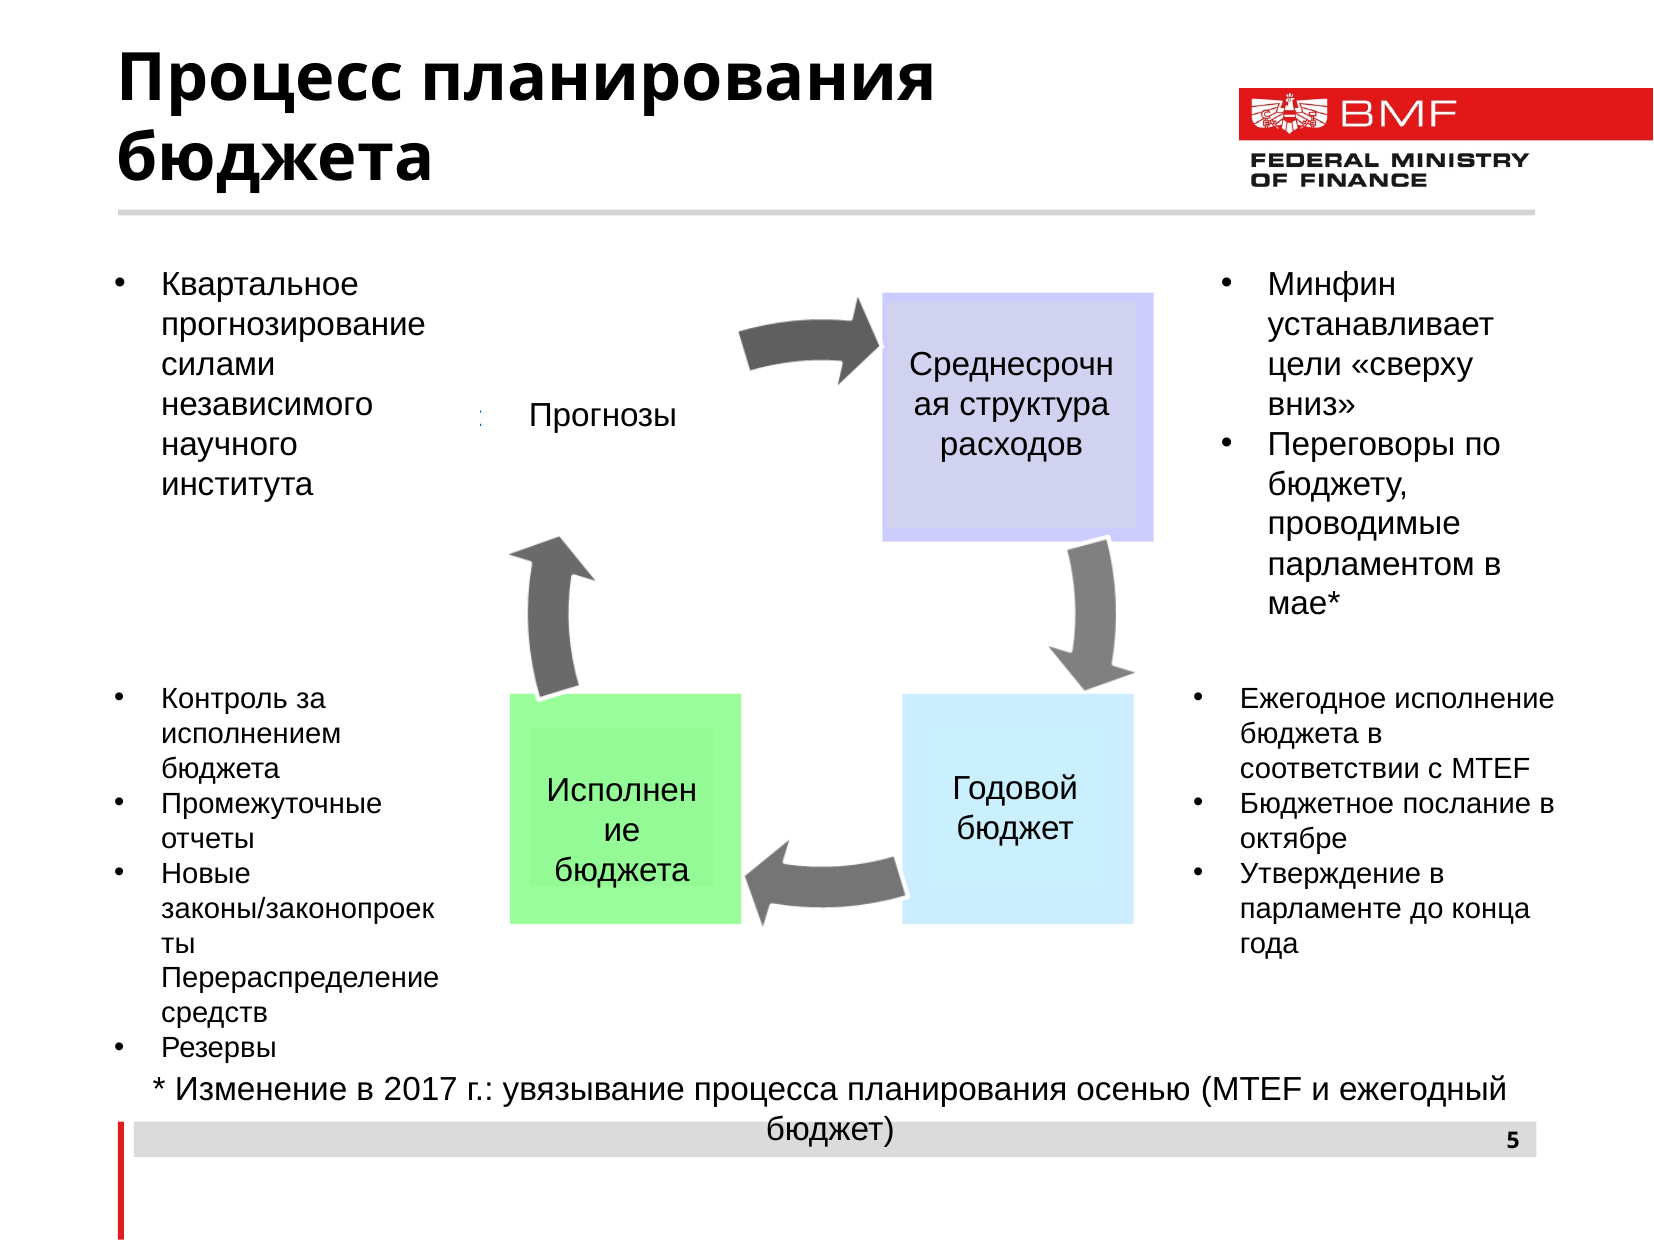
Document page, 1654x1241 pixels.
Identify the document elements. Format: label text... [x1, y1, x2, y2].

text_box Контроль за исполнением бюджета Промежуточные отчеты Новые законы/законопроекты Перераспределение средств Резервы [97, 670, 463, 1059]
text_box Минфин устанавливает цели «сверху вниз» Переговоры по бюджету, проводимые парламентом в мае* [1204, 253, 1583, 630]
picture [480, 256, 1167, 964]
text_box * Изменение в 2017 г.: увязывание процесса планирования осенью (MTEF и ежегодный бюджет) [70, 1059, 1590, 1156]
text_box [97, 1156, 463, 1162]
picture [1239, 88, 1653, 187]
title Процесс планирования бюджета [116, 64, 1209, 163]
text_box Ежегодное исполнение бюджета в соответствии с MTEF Бюджетное послание в октябре Утверждение в парламенте до конца года [1176, 670, 1581, 968]
slide_number 5 [1429, 1118, 1535, 1176]
text_box Квартальное прогнозирование силами независимого научного института [97, 253, 463, 510]
